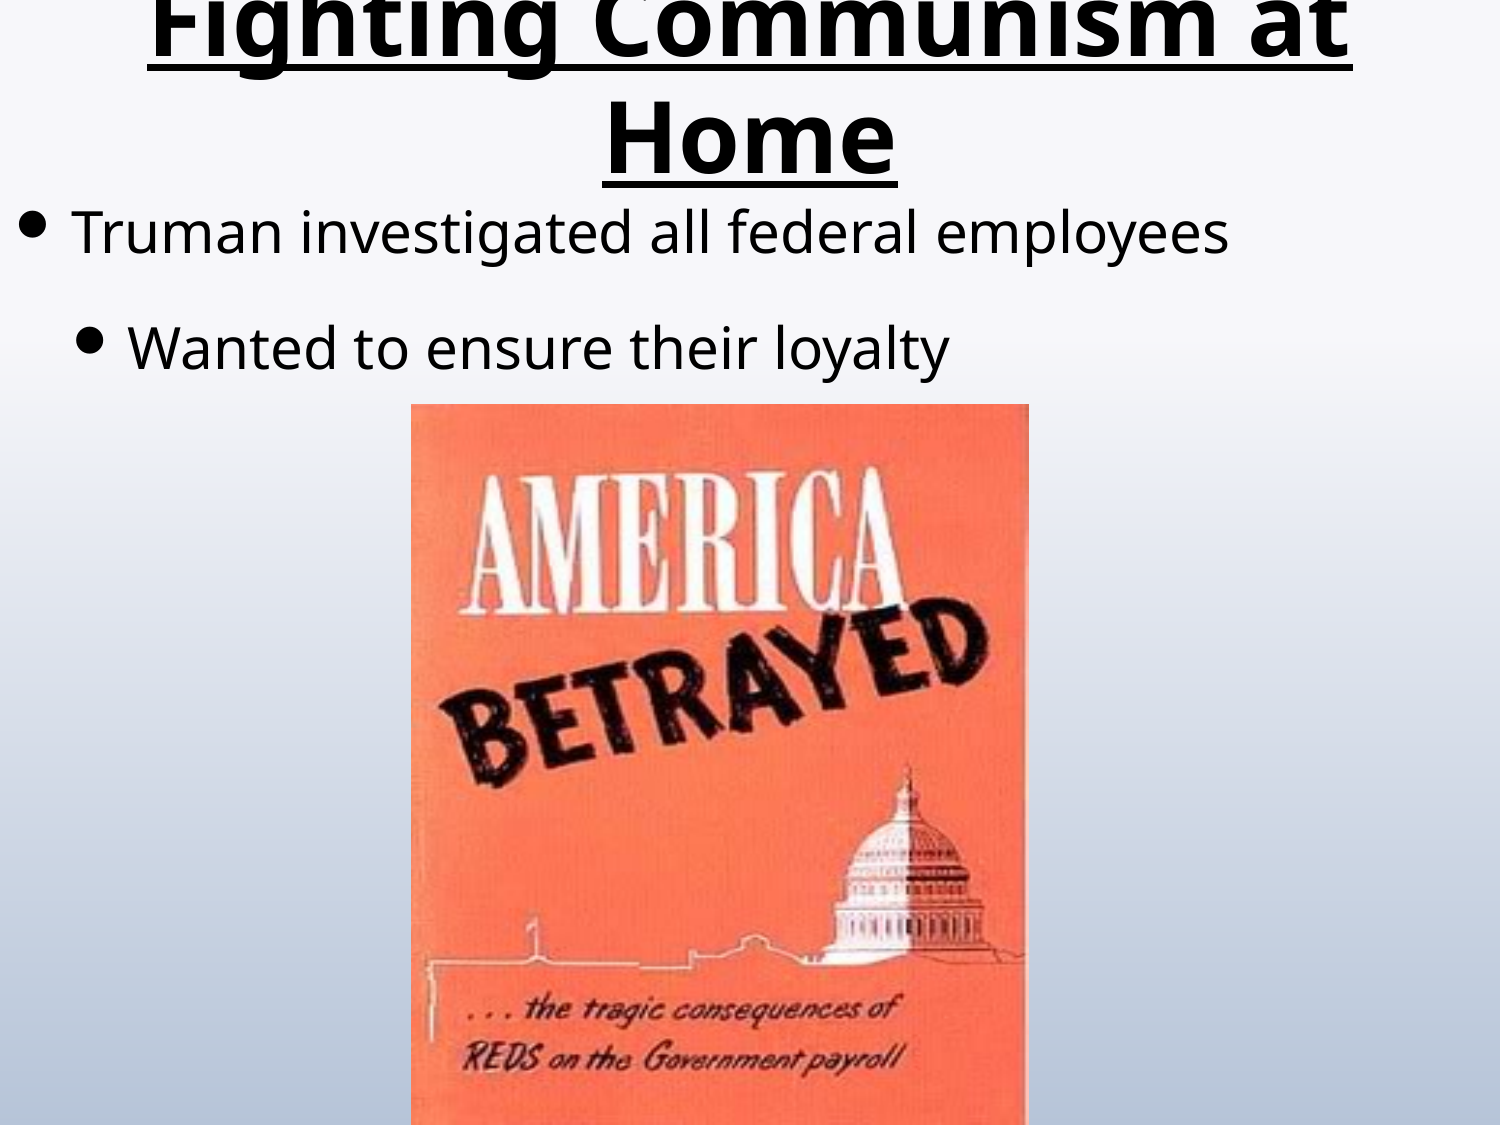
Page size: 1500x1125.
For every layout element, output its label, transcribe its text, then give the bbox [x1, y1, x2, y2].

list Truman investigated all federal employees Wanted to ensure their loyalty [0, 153, 1500, 1125]
title Fighting Communism at Home [0, 0, 1500, 153]
picture [409, 402, 1030, 1125]
